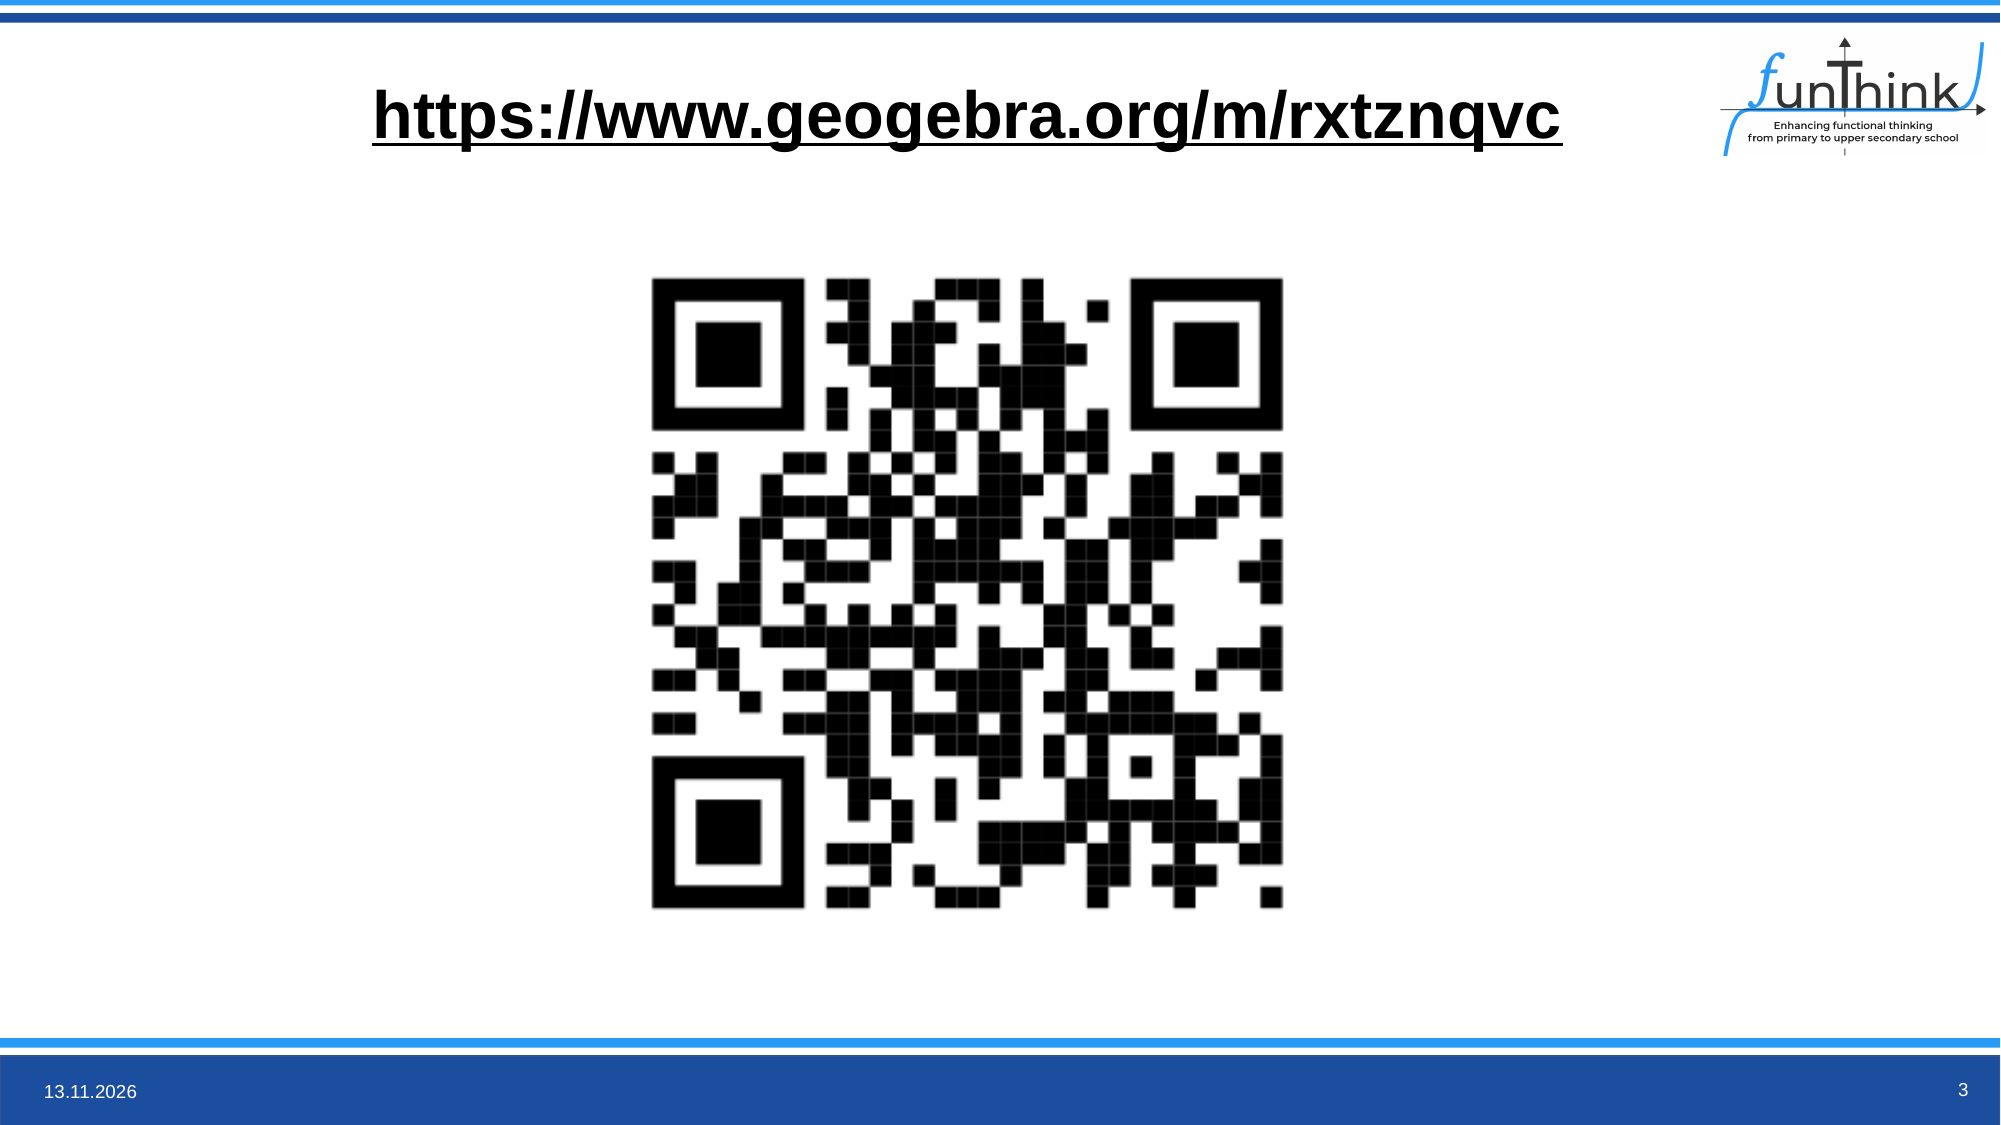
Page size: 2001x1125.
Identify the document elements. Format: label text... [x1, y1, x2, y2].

slide_number 3 [1902, 1059, 1984, 1119]
picture [1720, 37, 1986, 156]
picture [642, 267, 1294, 923]
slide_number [28, 1061, 184, 1121]
text_box https://www.geogebra.org/m/rxtznqvc [357, 64, 1579, 160]
